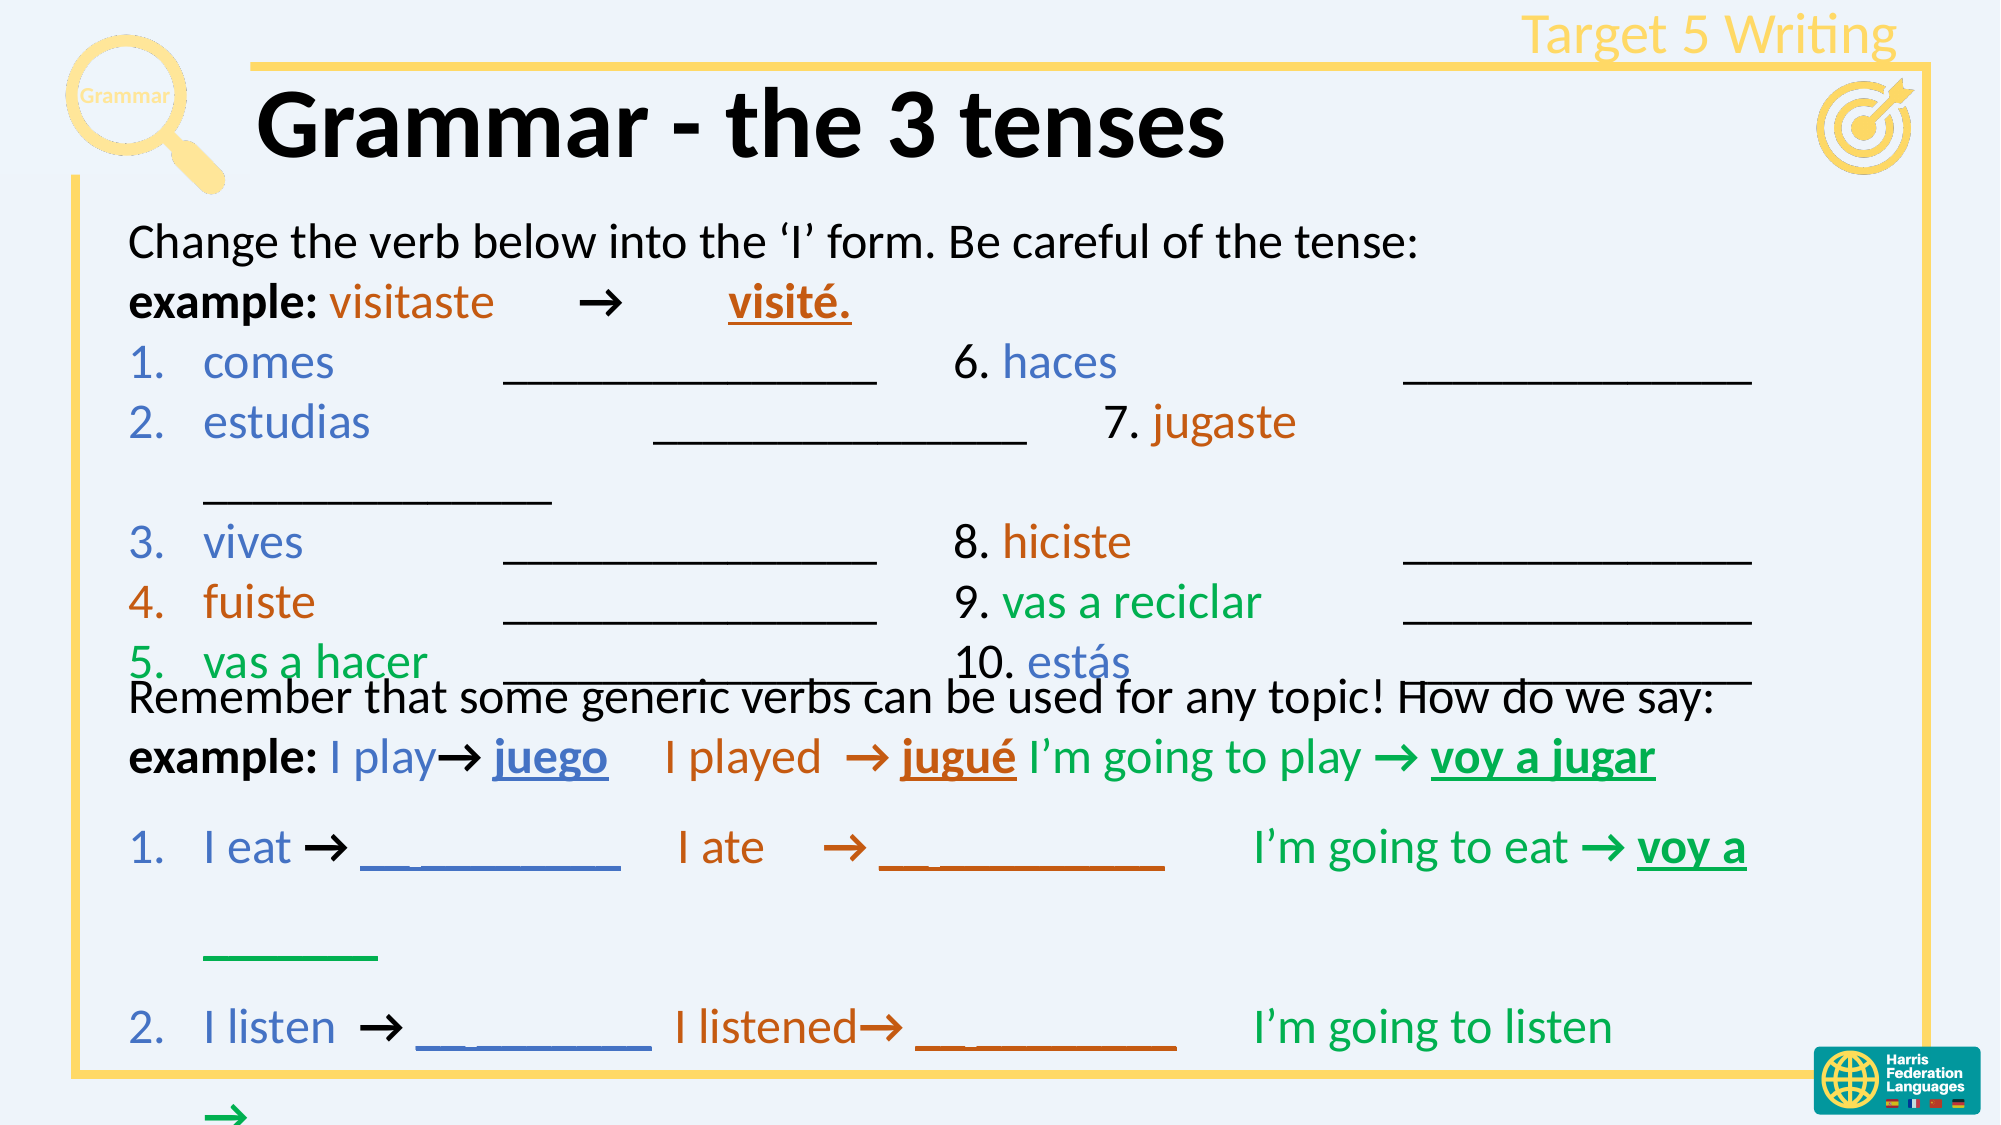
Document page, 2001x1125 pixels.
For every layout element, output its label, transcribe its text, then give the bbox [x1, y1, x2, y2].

text_box Remember that some generic verbs can be used for any topic! How do we say: example: I play→ juego I played → jugué I’m going to play → voy a jugar I eat → __ ________ I ate → __ _________ I’m going to eat → voy a _______ I listen → __ _______ I listened→ __ ________ I’m going to listen →____________ I go → __ ________ I went → __ ___________ I’m going to go → ____________ [113, 1115, 1915, 1125]
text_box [48, 17, 242, 211]
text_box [0, 0, 1981, 1115]
